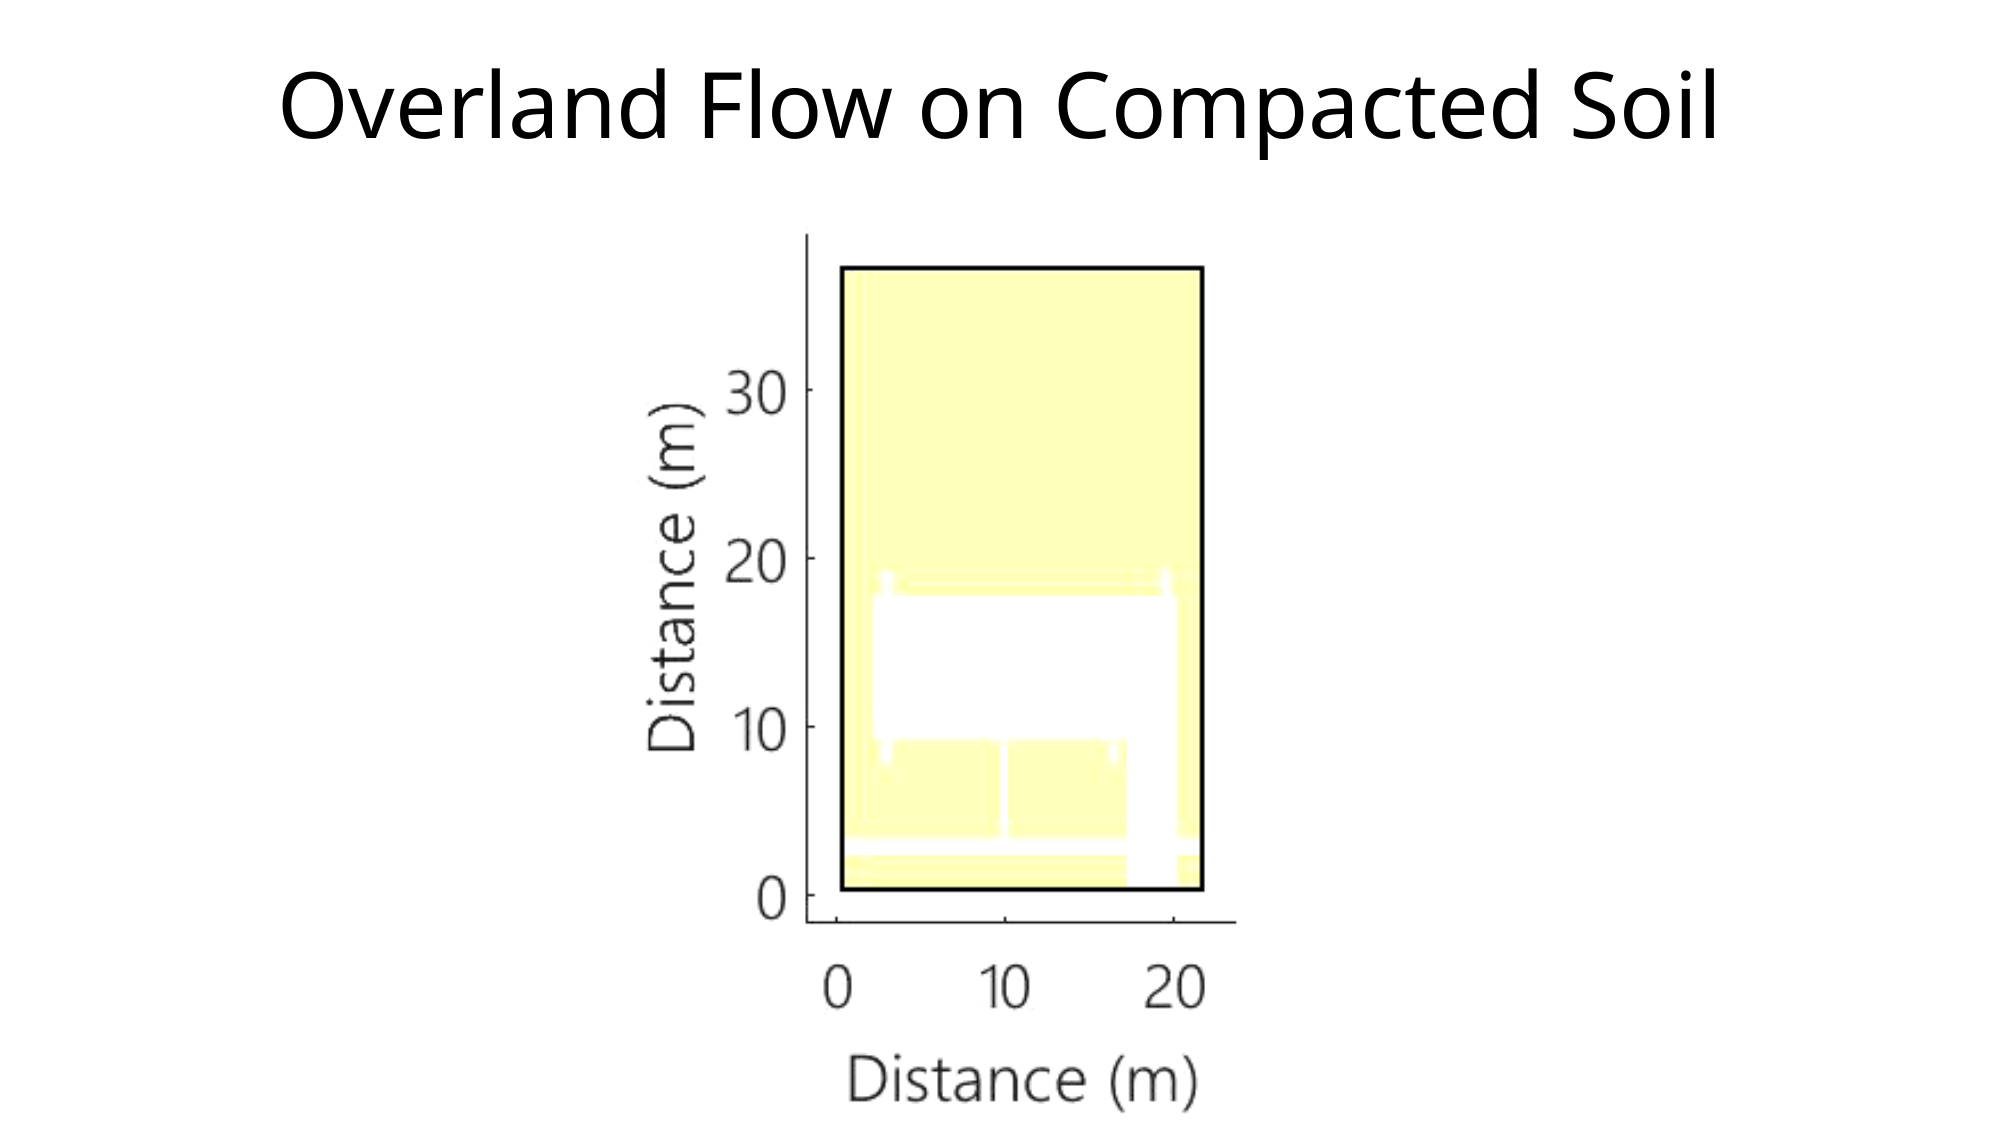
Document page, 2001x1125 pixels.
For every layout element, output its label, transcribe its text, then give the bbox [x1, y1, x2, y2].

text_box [361, 163, 1638, 1121]
title Overland Flow on Compacted Soil [0, 0, 2000, 218]
